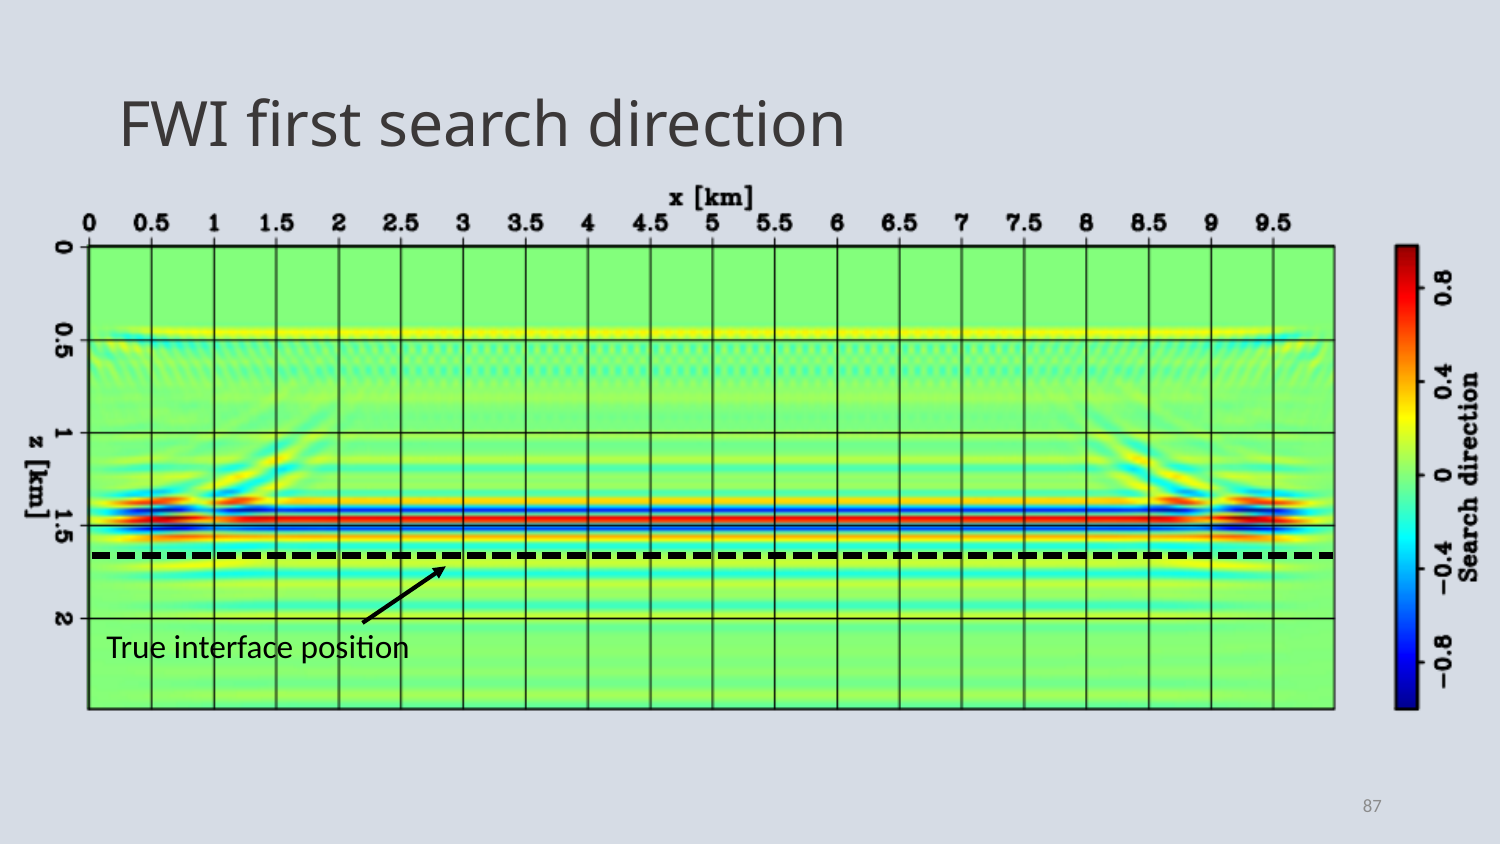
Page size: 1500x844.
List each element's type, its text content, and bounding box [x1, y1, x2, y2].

picture [12, 171, 1488, 722]
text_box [362, 566, 446, 623]
title FWI first search direction [103, 44, 1397, 171]
slide_number 87 [1059, 782, 1397, 827]
